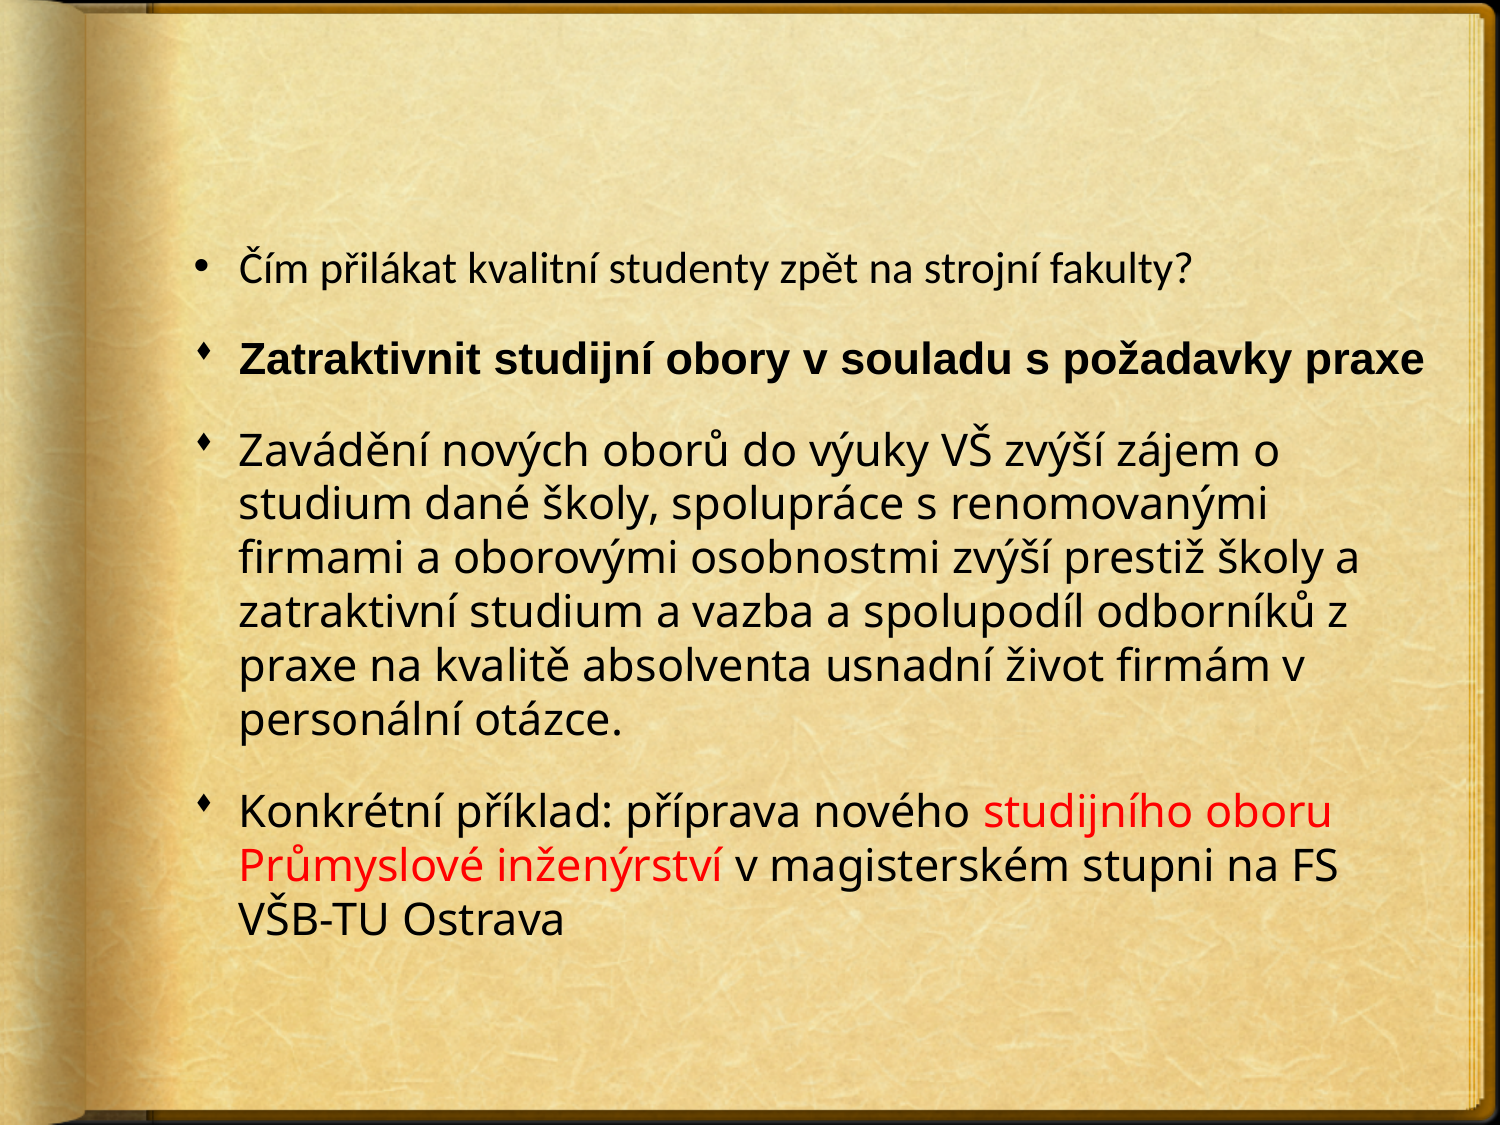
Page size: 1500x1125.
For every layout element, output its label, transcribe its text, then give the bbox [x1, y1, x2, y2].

picture [0, 0, 1500, 1125]
list Čím přilákat kvalitní studenty zpět na strojní fakulty? Zatraktivnit studijní obory v souladu s požadavky praxe Zavádění nových oborů do výuky VŠ zvýší zájem o studium dané školy, spolupráce s renomovanými firmami a oborovými osobnostmi zvýší prestiž školy a zatraktivní studium a vazba a spolupodíl odborníků z praxe na kvalitě absolventa usnadní život firmám v personální otázce. Konkrétní příklad: příprava nového studijního oboru Průmyslové inženýrství v magisterském stupni na FS VŠB-TU Ostrava [178, 230, 1453, 1005]
